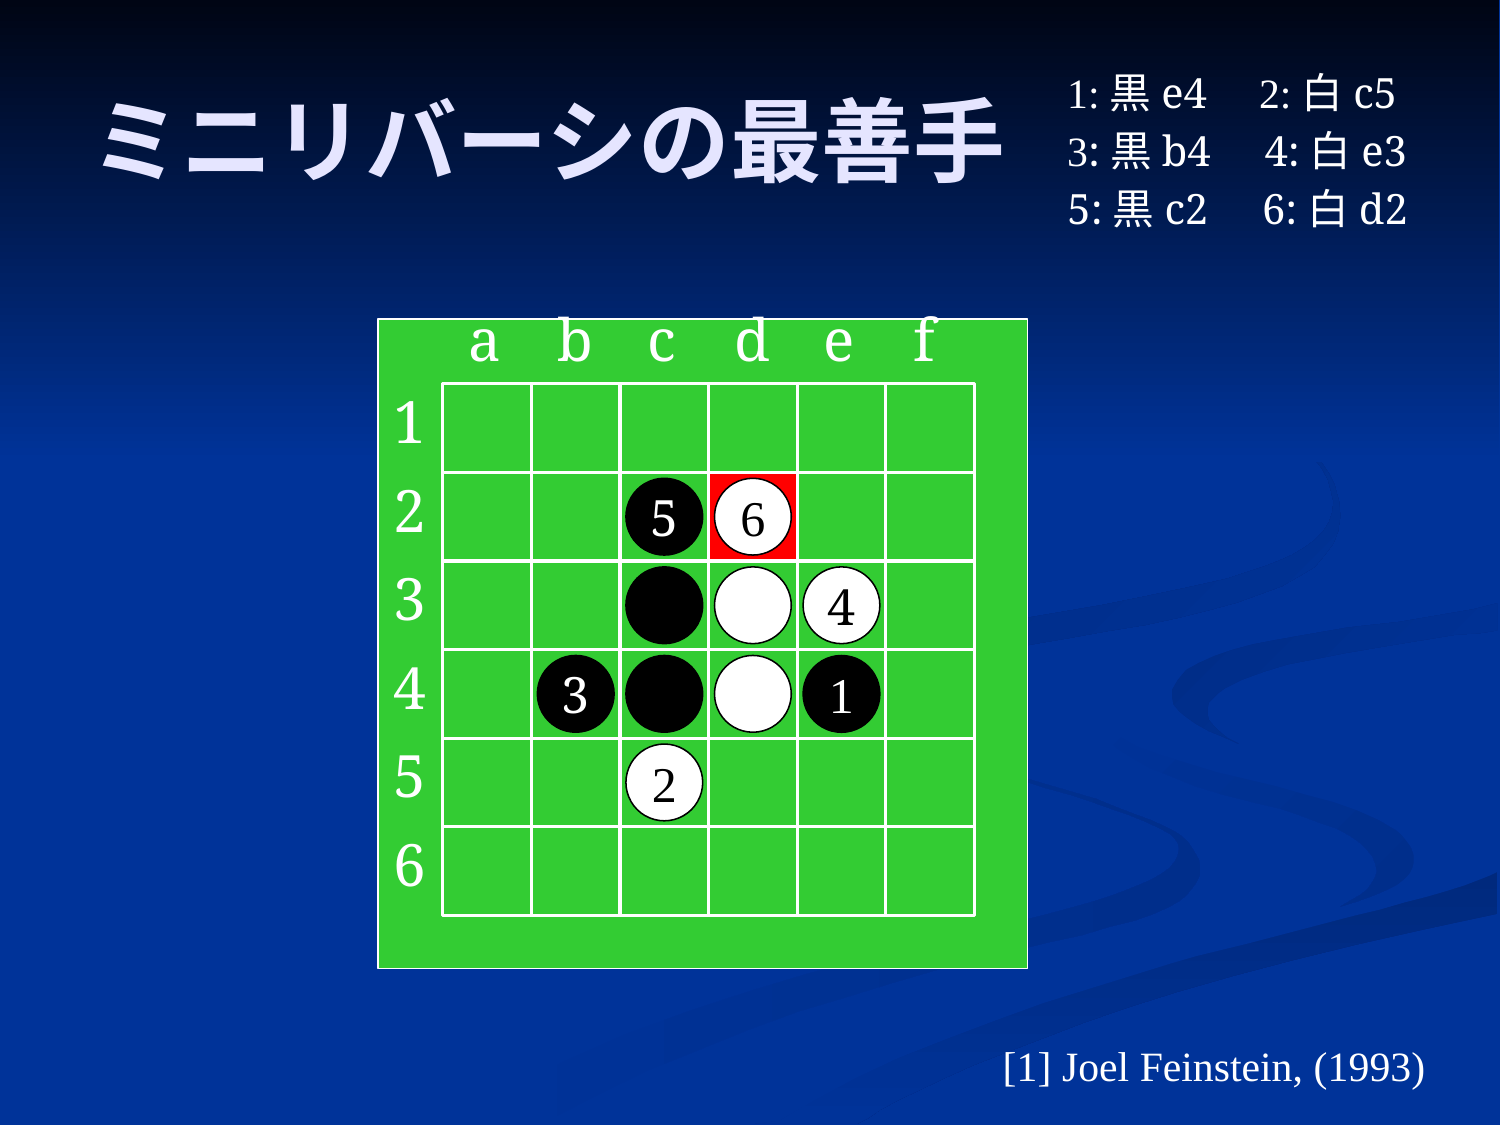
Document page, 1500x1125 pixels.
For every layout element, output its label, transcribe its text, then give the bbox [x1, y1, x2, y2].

text_box [1] Joel Feinstein, (1993) [987, 1031, 1473, 1097]
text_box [377, 295, 1028, 969]
text_box 1:黒e4 2:白c5 3:黒b4 4:白e3 5:黒c2 6:白d2 [1031, 59, 1423, 241]
title ミニリバーシの最善手 [75, 45, 1425, 233]
